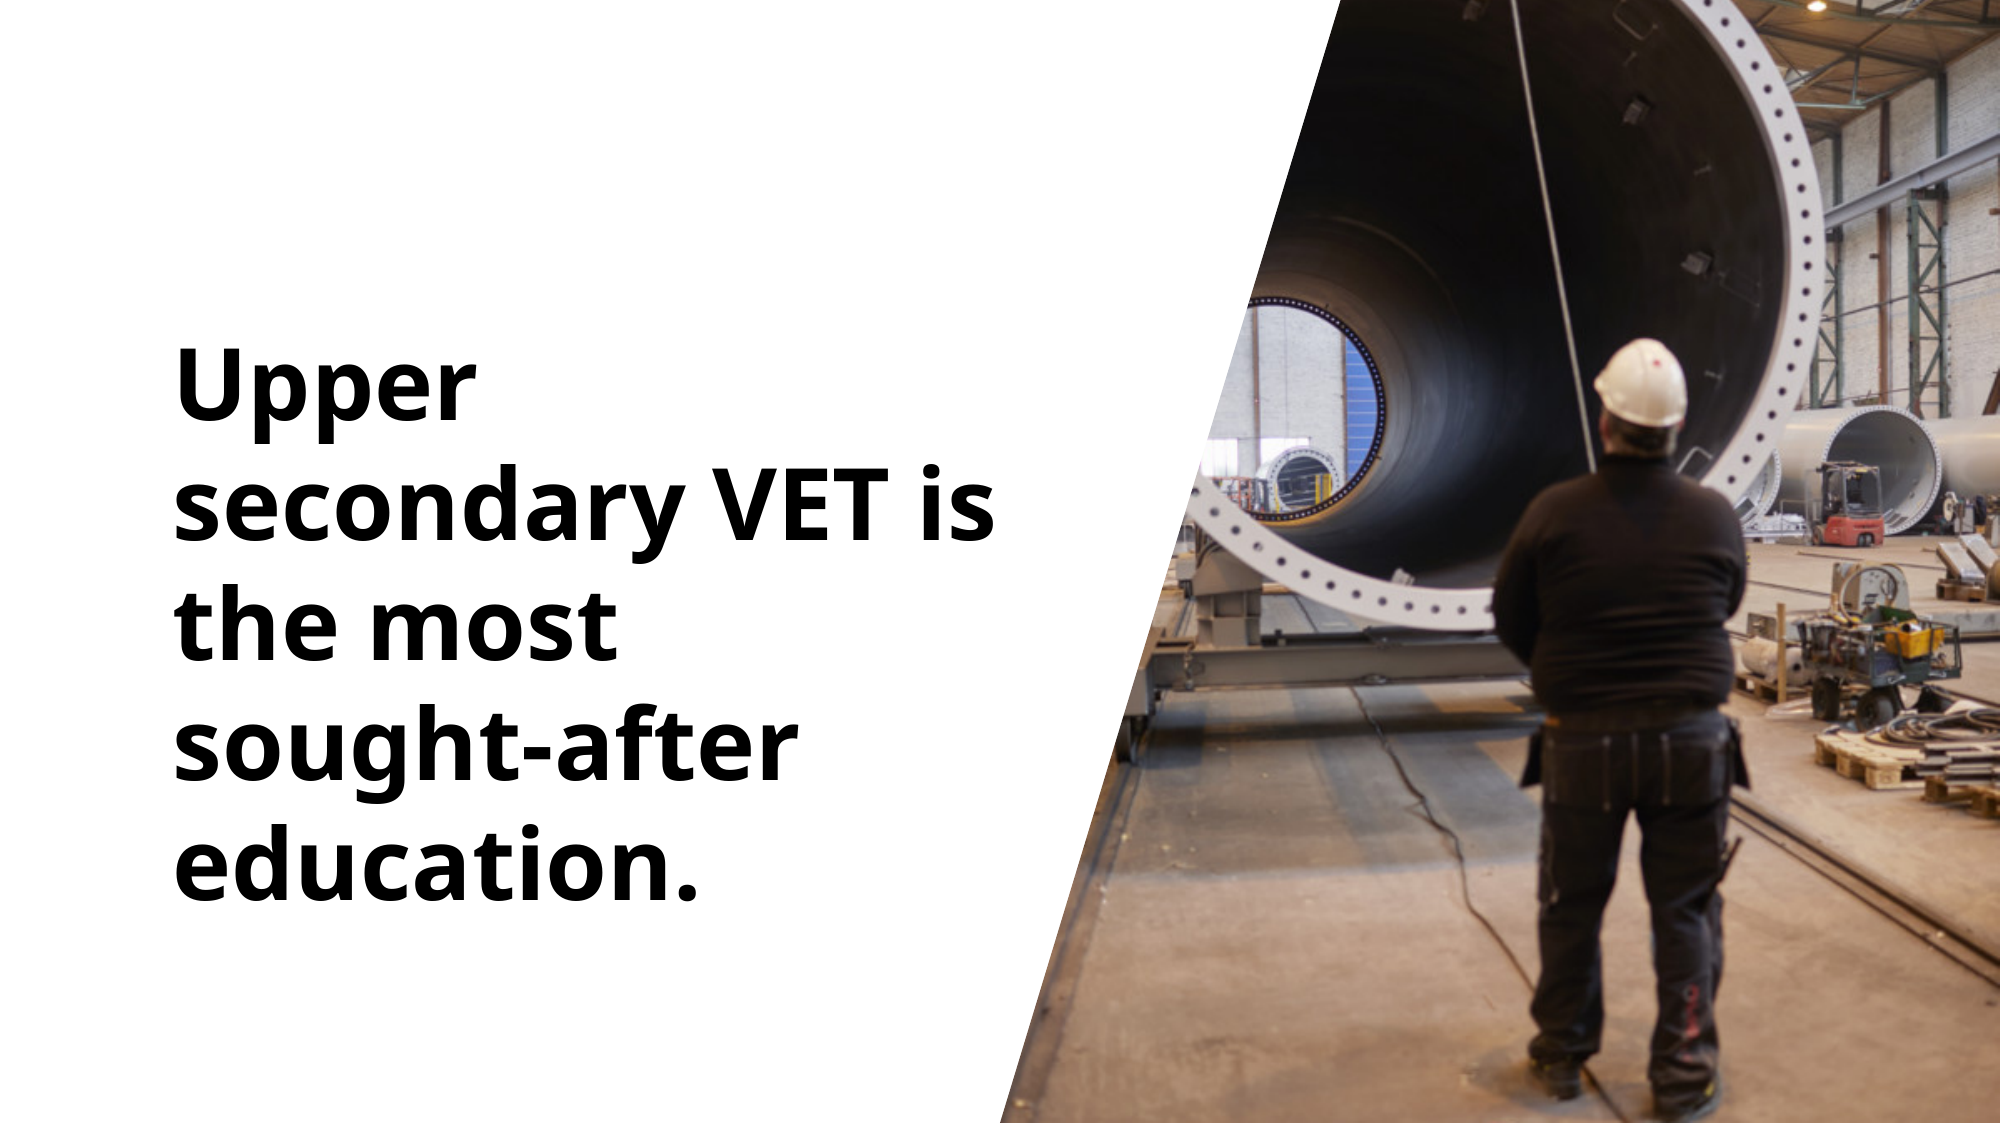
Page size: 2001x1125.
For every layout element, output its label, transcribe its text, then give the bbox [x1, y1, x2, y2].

picture [999, 0, 2000, 1123]
text_box Upper secondary VET is the most sought-after education. [157, 313, 999, 928]
